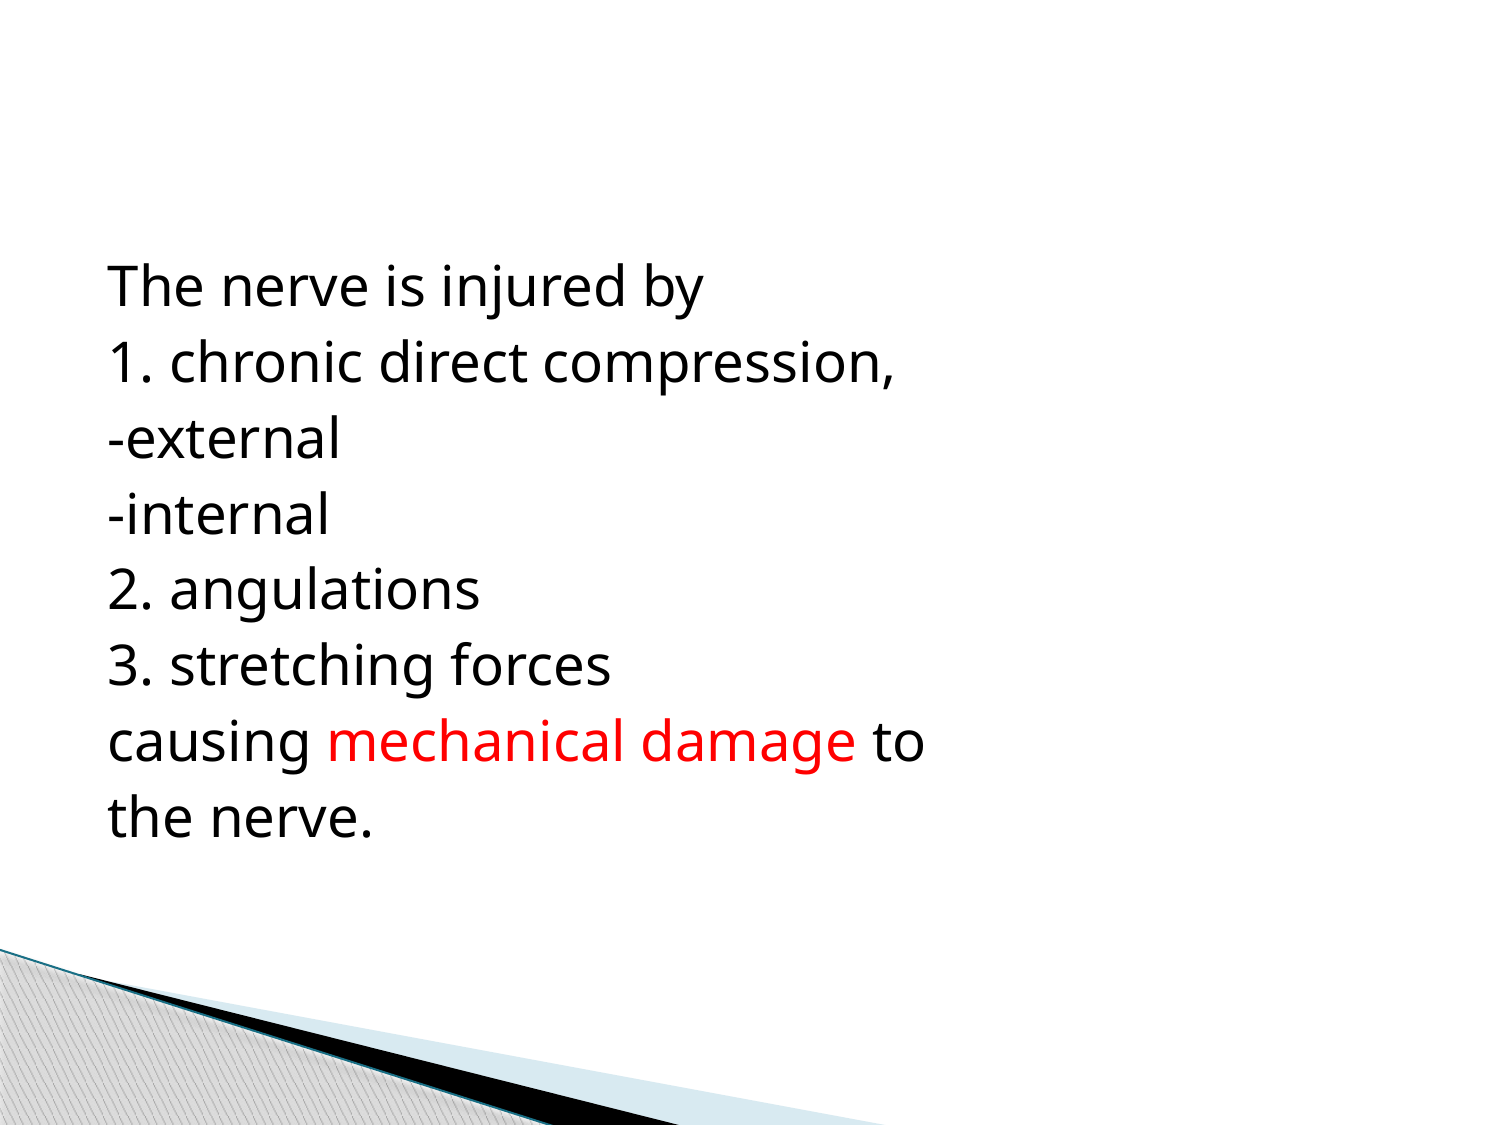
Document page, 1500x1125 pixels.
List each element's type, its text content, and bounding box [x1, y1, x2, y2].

list The nerve is injured by 1. chronic direct compression, -external -internal 2. angulations 3. stretching forces causing mechanical damage to the nerve. [75, 243, 1425, 986]
